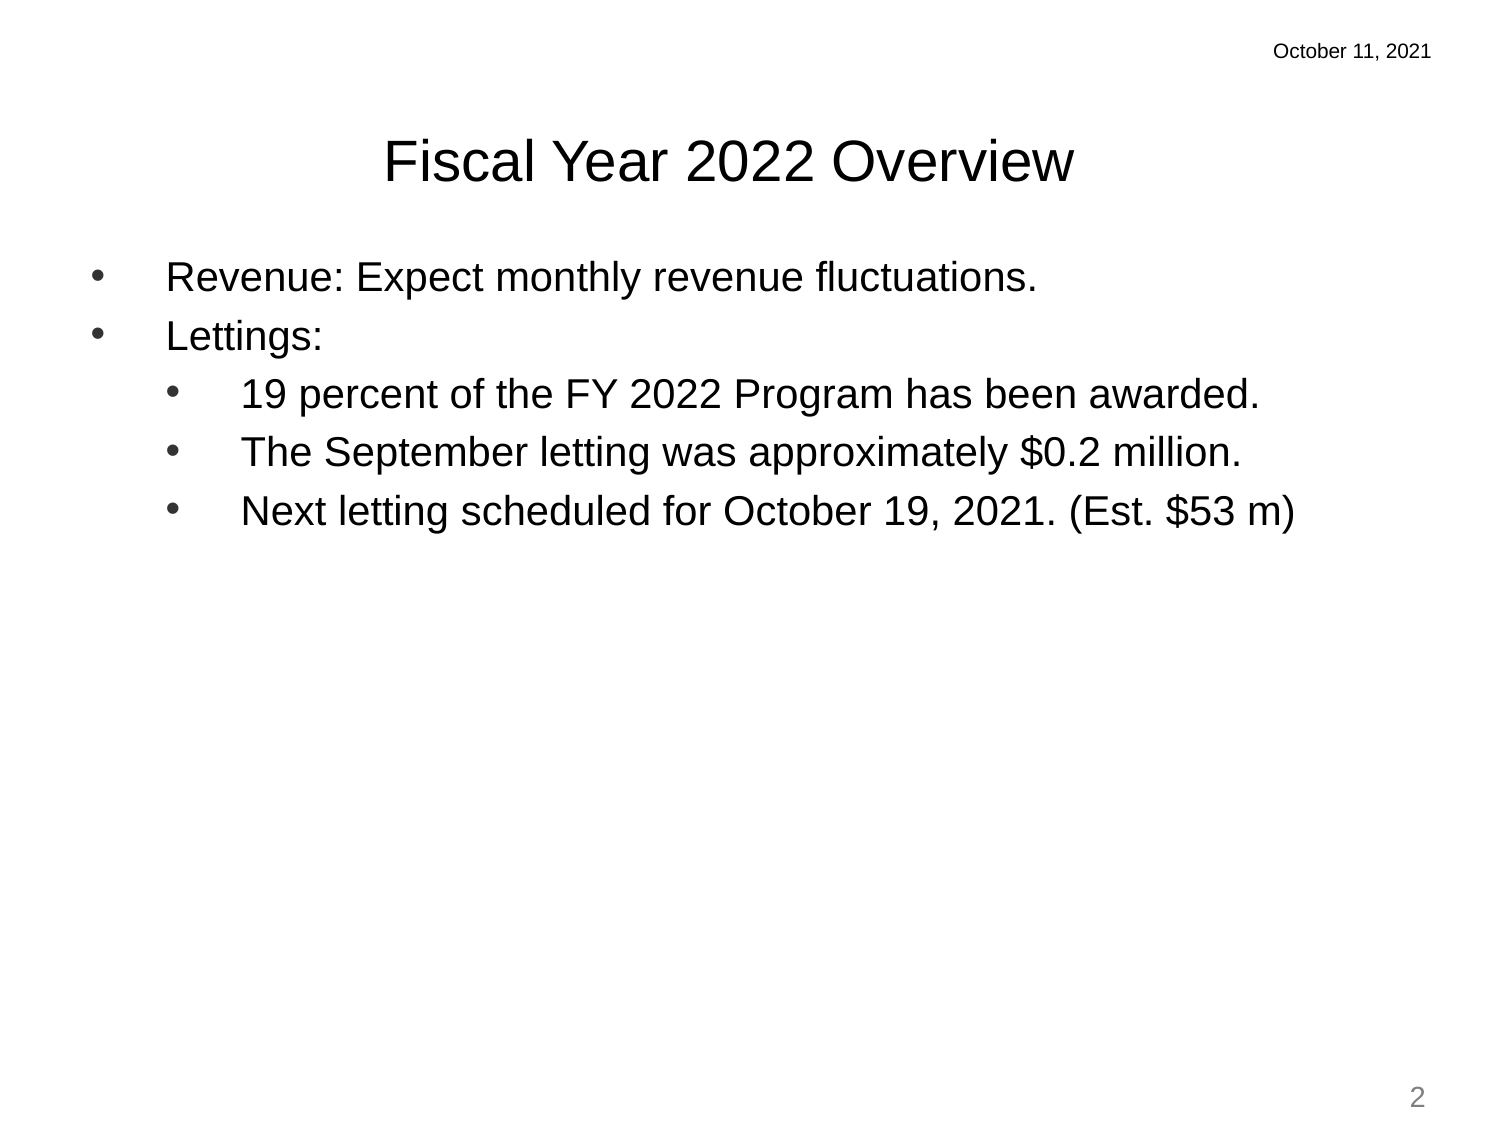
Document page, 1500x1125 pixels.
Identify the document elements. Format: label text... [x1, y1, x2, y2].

text_box Revenue: Expect monthly revenue fluctuations. Lettings: 19 percent of the FY 2022 Program has been awarded. The September letting was approximately $0.2 million. Next letting scheduled for October 19, 2021. (Est. $53 m) [75, 242, 1406, 658]
text_box Fiscal Year 2022 Overview [0, 115, 1480, 281]
text_box October 11, 2021 [1233, 29, 1472, 70]
slide_number 2 [1080, 1045, 1442, 1122]
